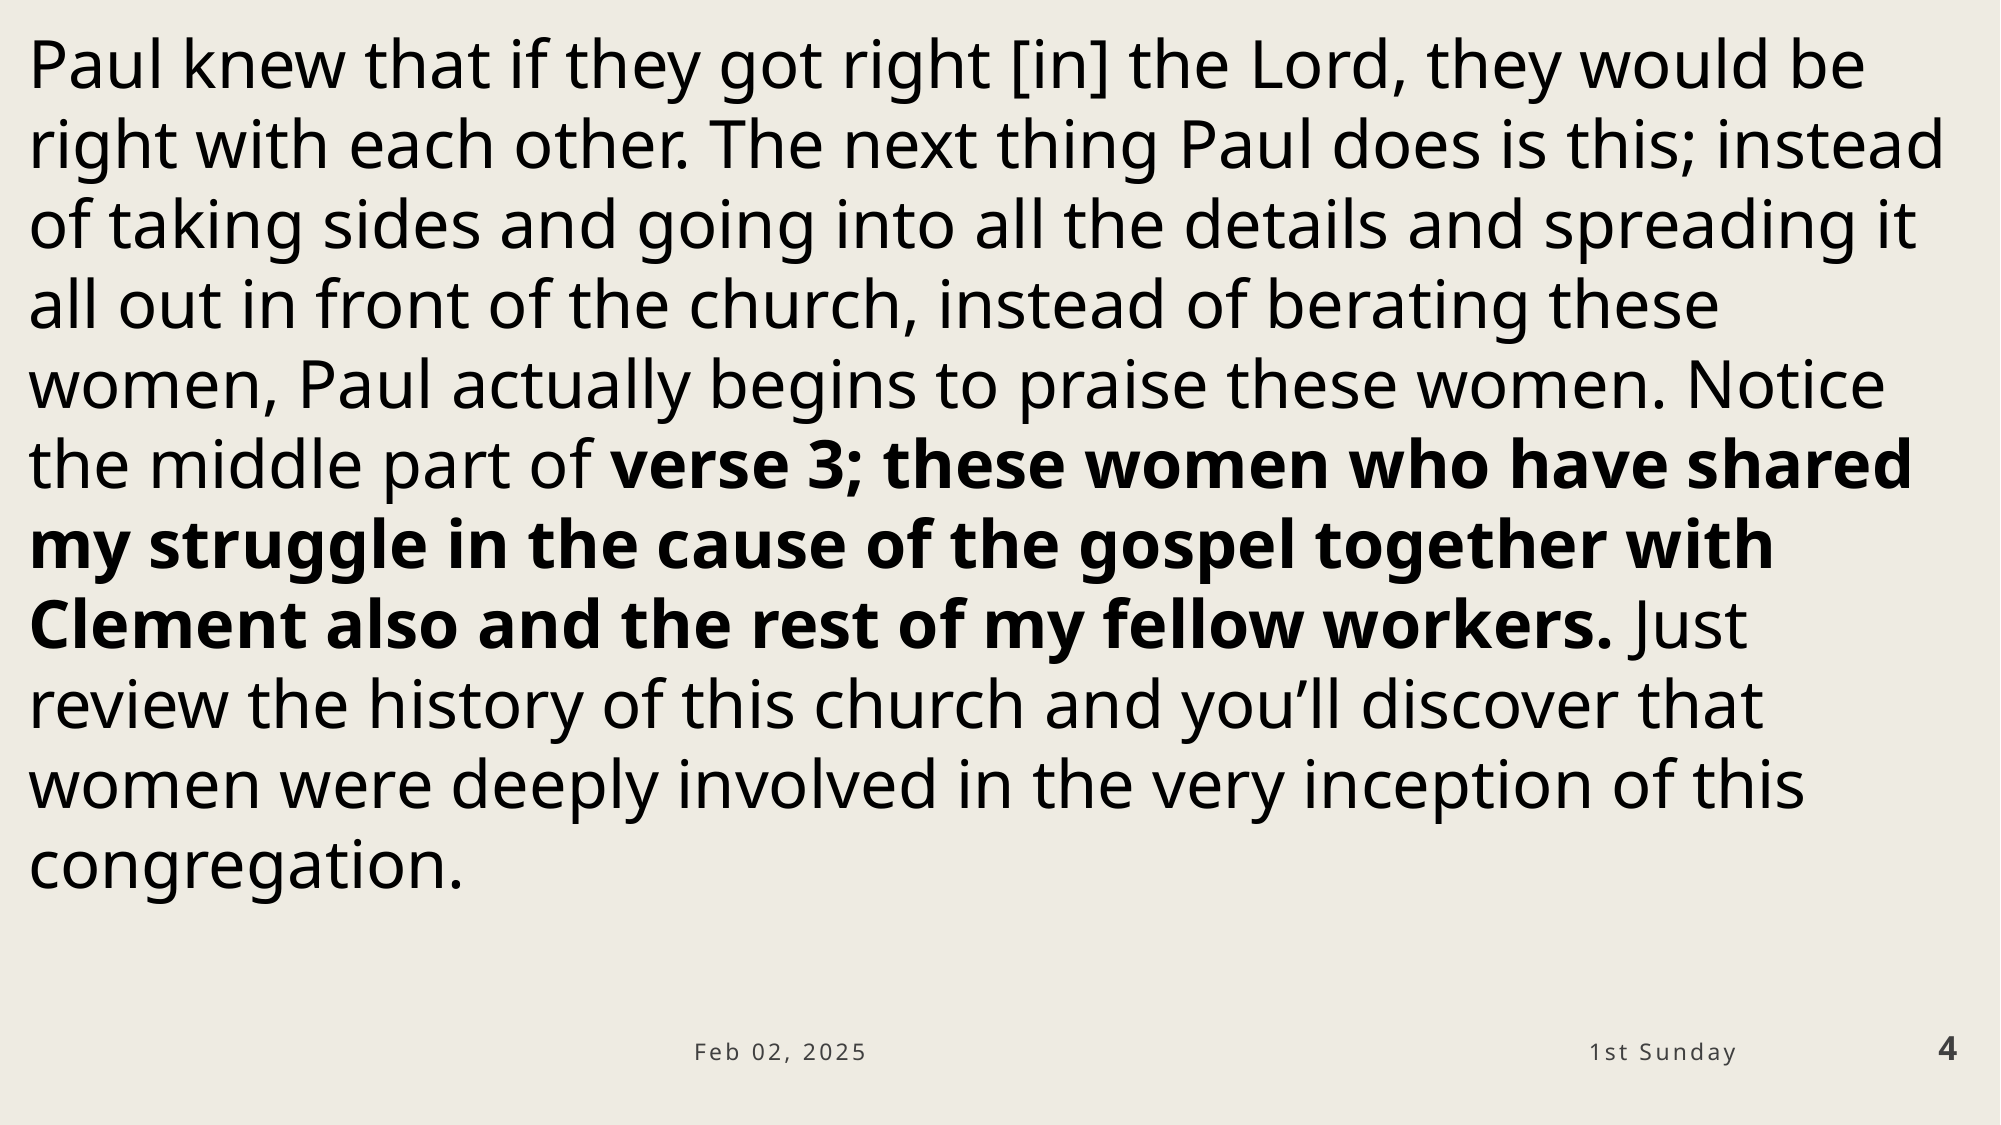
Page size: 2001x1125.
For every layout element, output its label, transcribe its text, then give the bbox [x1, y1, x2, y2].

slide_number 4 [1780, 1012, 1976, 1088]
text_box Paul knew that if they got right [in] the Lord, they would be right with each other. The next thing Paul does is this; instead of taking sides and going into all the details and spreading it all out in front of the church, instead of berating these women, Paul actually begins to praise these women. Notice the middle part of verse 3; these women who have shared my struggle in the cause of the gospel together with Clement also and the rest of my fellow workers. Just review the history of this church and you’ll discover that women were deeply involved in the very inception of this congregation. [13, 14, 1976, 909]
footer Feb 02, 2025 [315, 1012, 1245, 1088]
slide_number 1st Sunday [1287, 1012, 1754, 1088]
